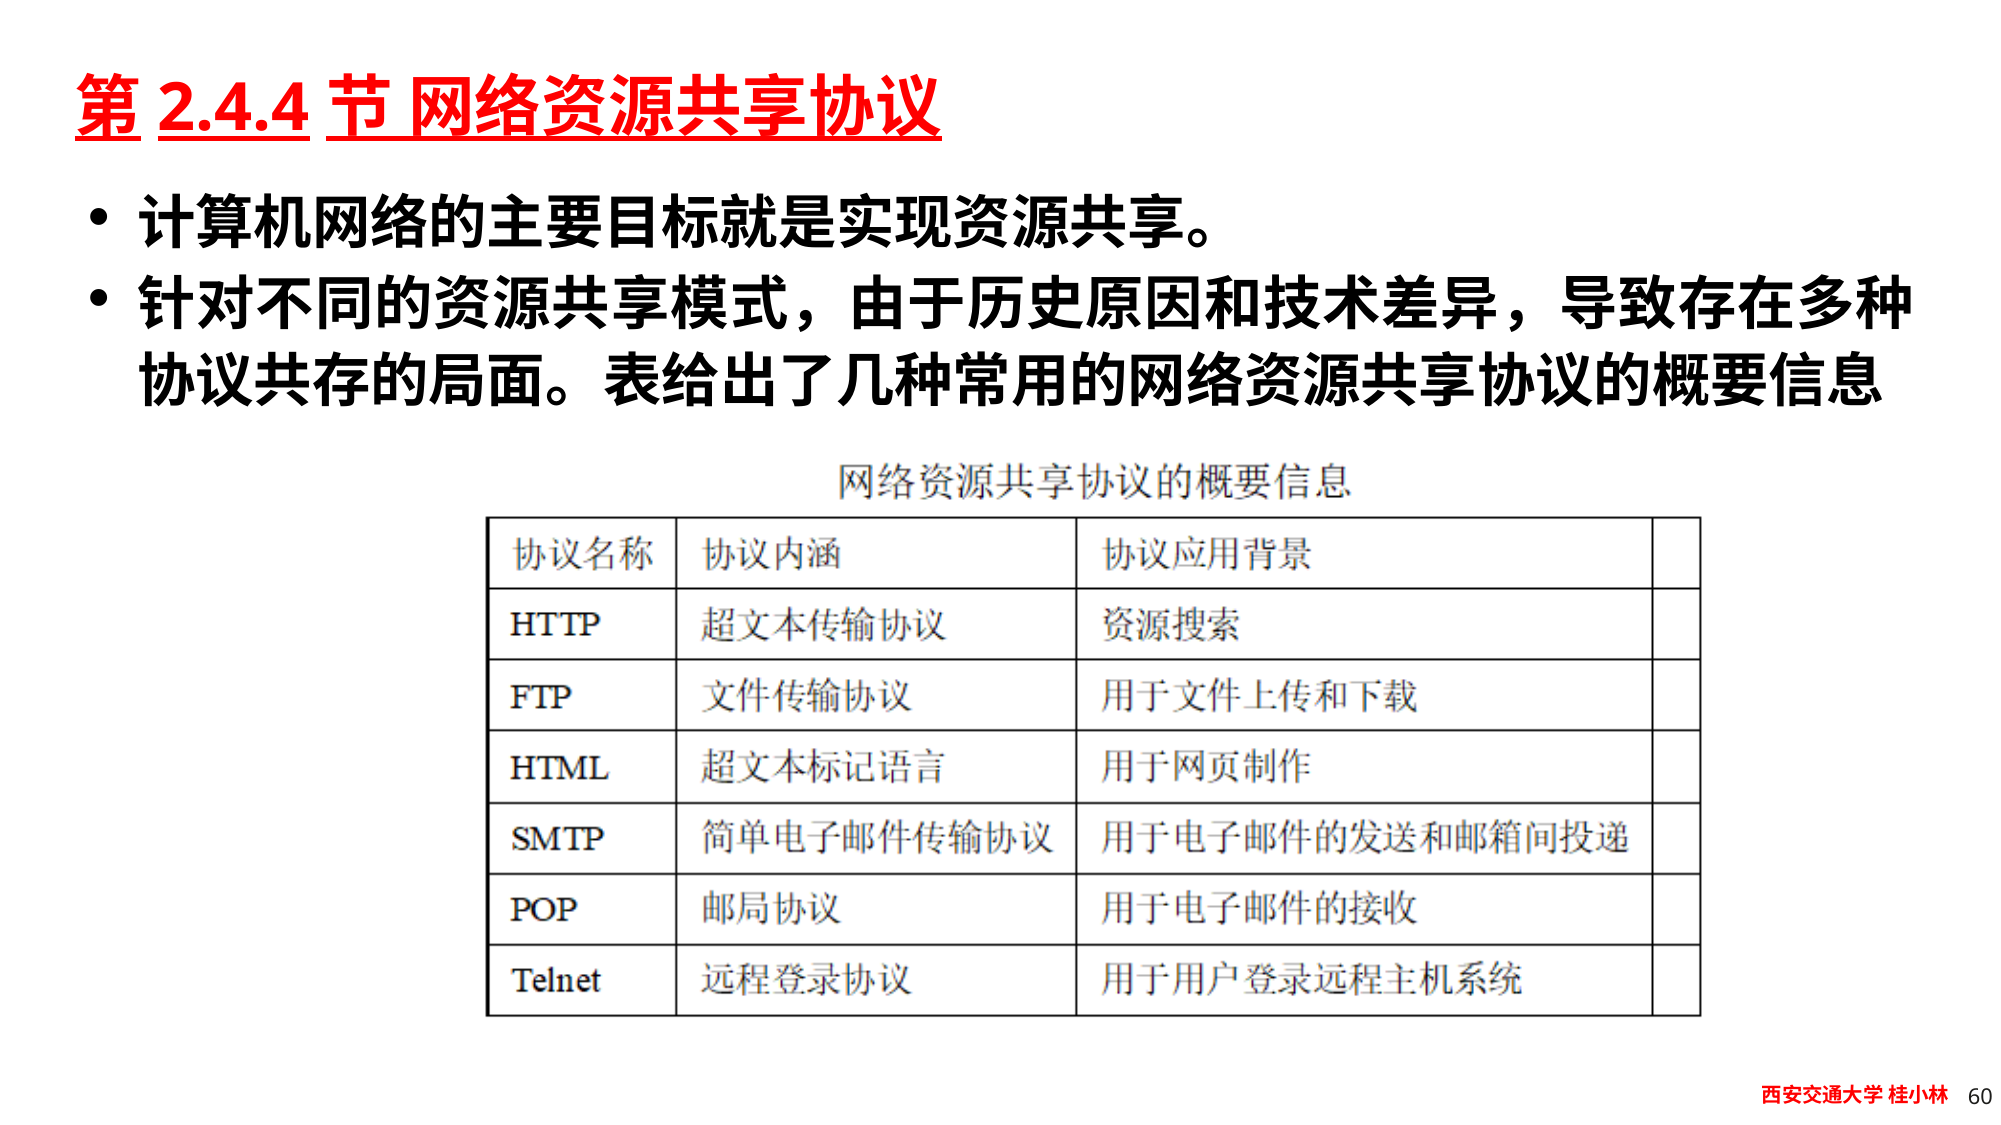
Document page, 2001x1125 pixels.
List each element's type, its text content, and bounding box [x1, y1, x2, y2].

list 计算机网络的主要目标就是实现资源共享。 针对不同的资源共享模式，由于历史原因和技术差异，导致存在多种协议共存的局面。表给出了几种常用的网络资源共享协议的概要信息 [74, 171, 1928, 973]
title 第2.4.4节 网络资源共享协议 [74, 73, 1928, 154]
picture [469, 452, 1719, 1042]
